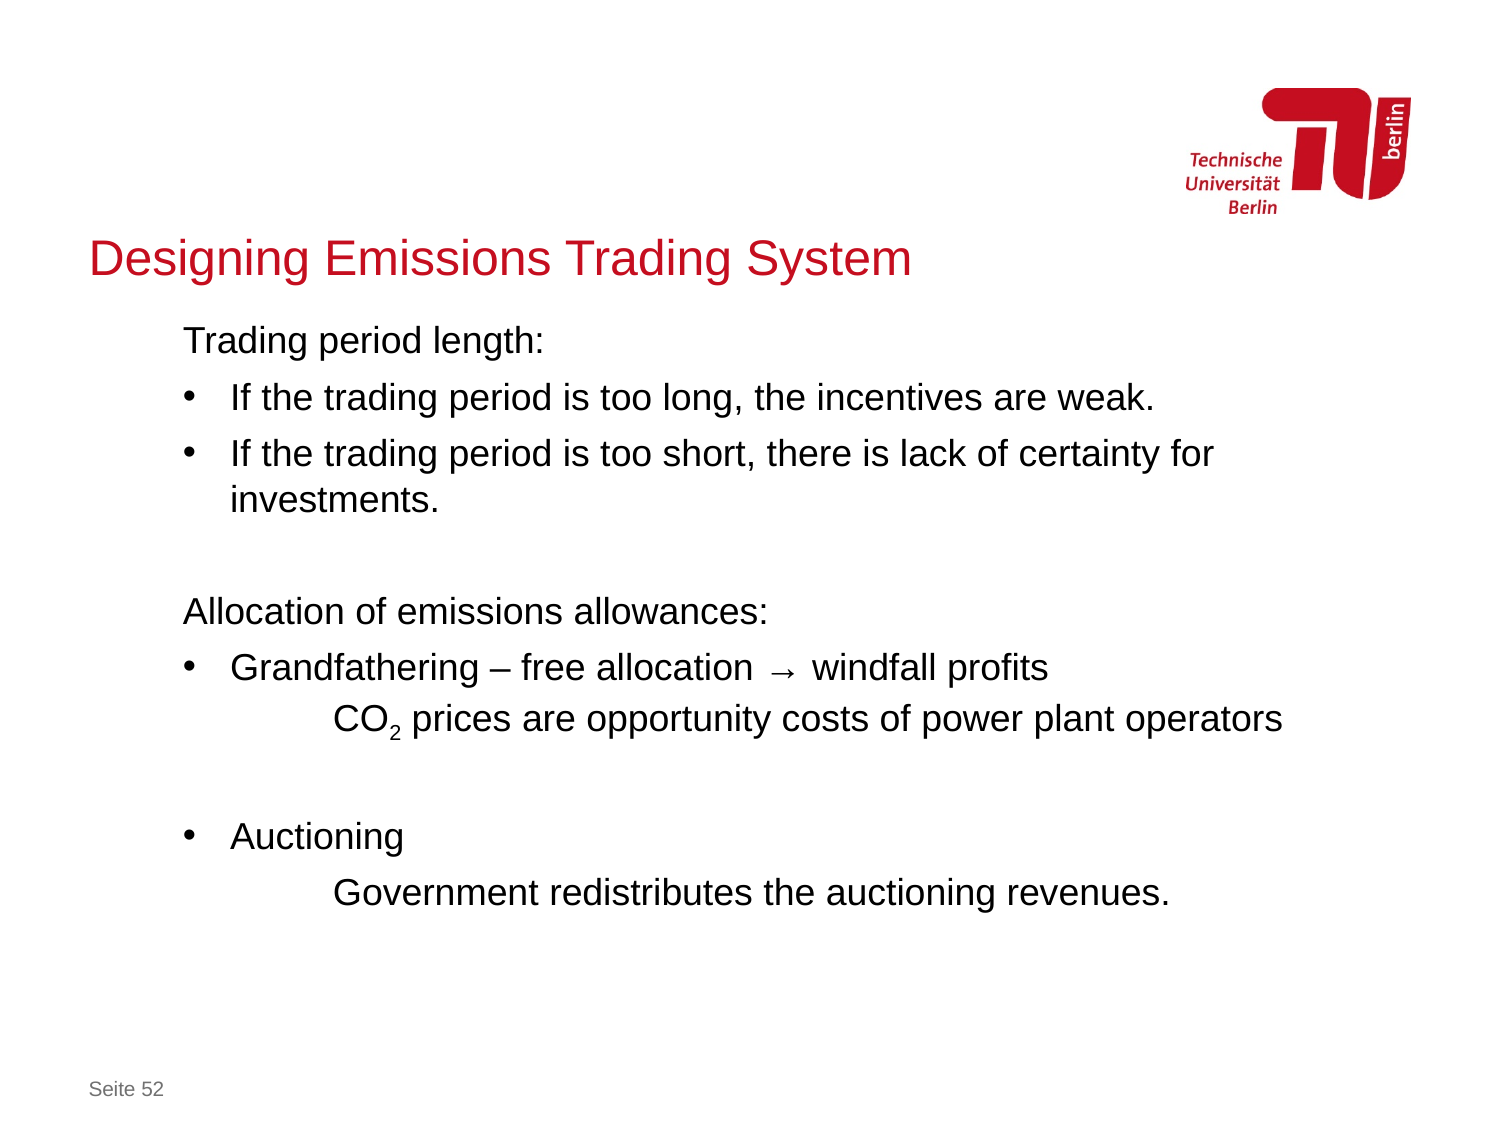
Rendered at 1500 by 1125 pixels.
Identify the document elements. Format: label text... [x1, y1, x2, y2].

slide_number Seite 52 [88, 1075, 1176, 1101]
picture [1186, 88, 1411, 214]
title Designing Emissions Trading System [88, 226, 1411, 286]
list Trading period length: If the trading period is too long, the incentives are weak. If the trading period is too short, there is lack of certainty for investments. Allocation of emissions allowances: Grandfathering – free allocation → windfall profits CO2 prices are opportunity costs of power plant operators Auctioning Government redistributes the auctioning revenues. [183, 315, 1294, 983]
